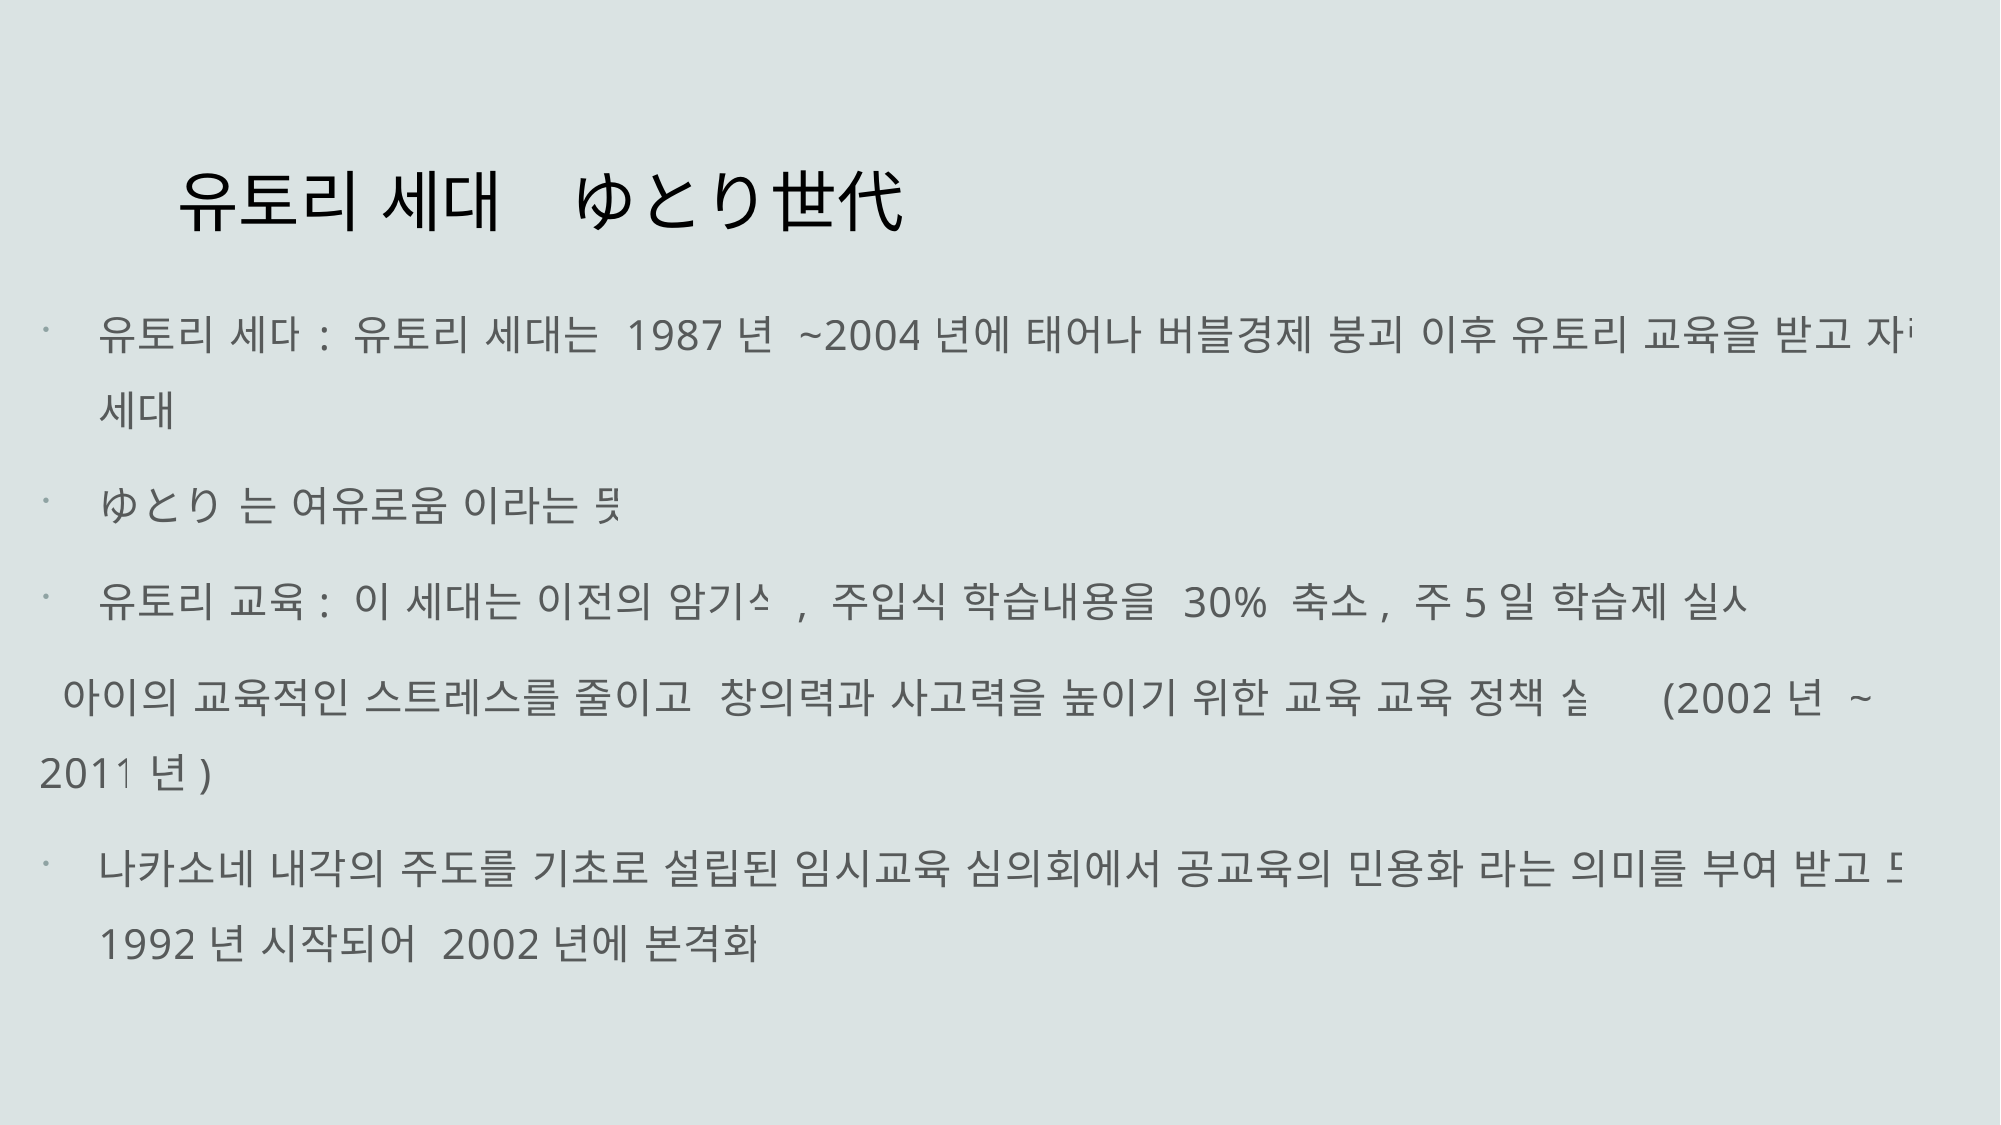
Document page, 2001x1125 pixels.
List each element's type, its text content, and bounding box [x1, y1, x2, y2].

title 유토리 세대 ゆとり世代 [162, 64, 1838, 248]
list 유토리 세대: 유토리 세대는 1987년 ~2004년에 태어나 버블경제 붕괴 이후 유토리 교육을 받고 자란 세대 ゆとり 는 여유로움 이라는 뜻 유토리 교육: 이 세대는 이전의 암기식, 주입식 학습내용을 30% 축소, 주5일 학습제 실시 아이의 교육적인 스트레스를 줄이고 창의력과 사고력을 높이기 위한 교육 교육 정책 실시 (2002년 ~ 2011년) 나카소네 내각의 주도를 기초로 설립된 임시교육 심의회에서 공교육의 민용화 라는 의미를 부여 받고 도입 1992년 시작되어 2002년에 본격화 [24, 276, 1988, 1096]
